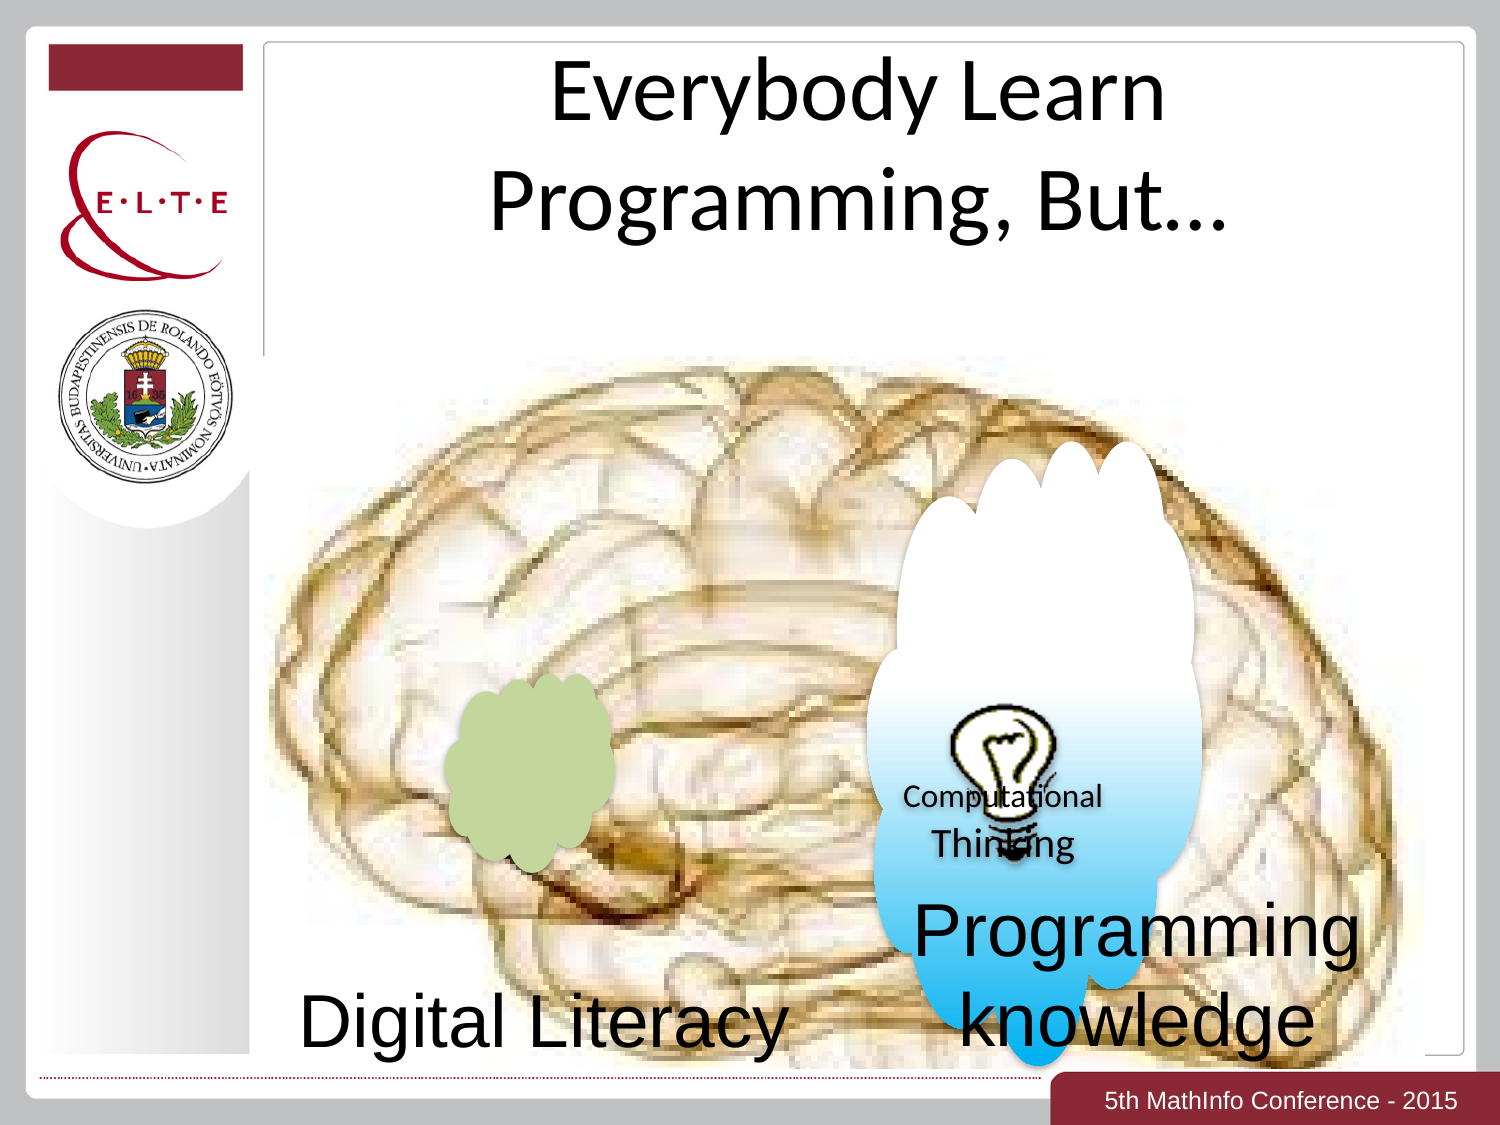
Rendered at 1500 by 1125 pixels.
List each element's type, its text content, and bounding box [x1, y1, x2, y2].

picture [0, 0, 1500, 1125]
text_box 5th MathInfo Conference - 2015 [1089, 1077, 1475, 1123]
title Everybody Learn Programming, But… [292, 44, 1426, 233]
